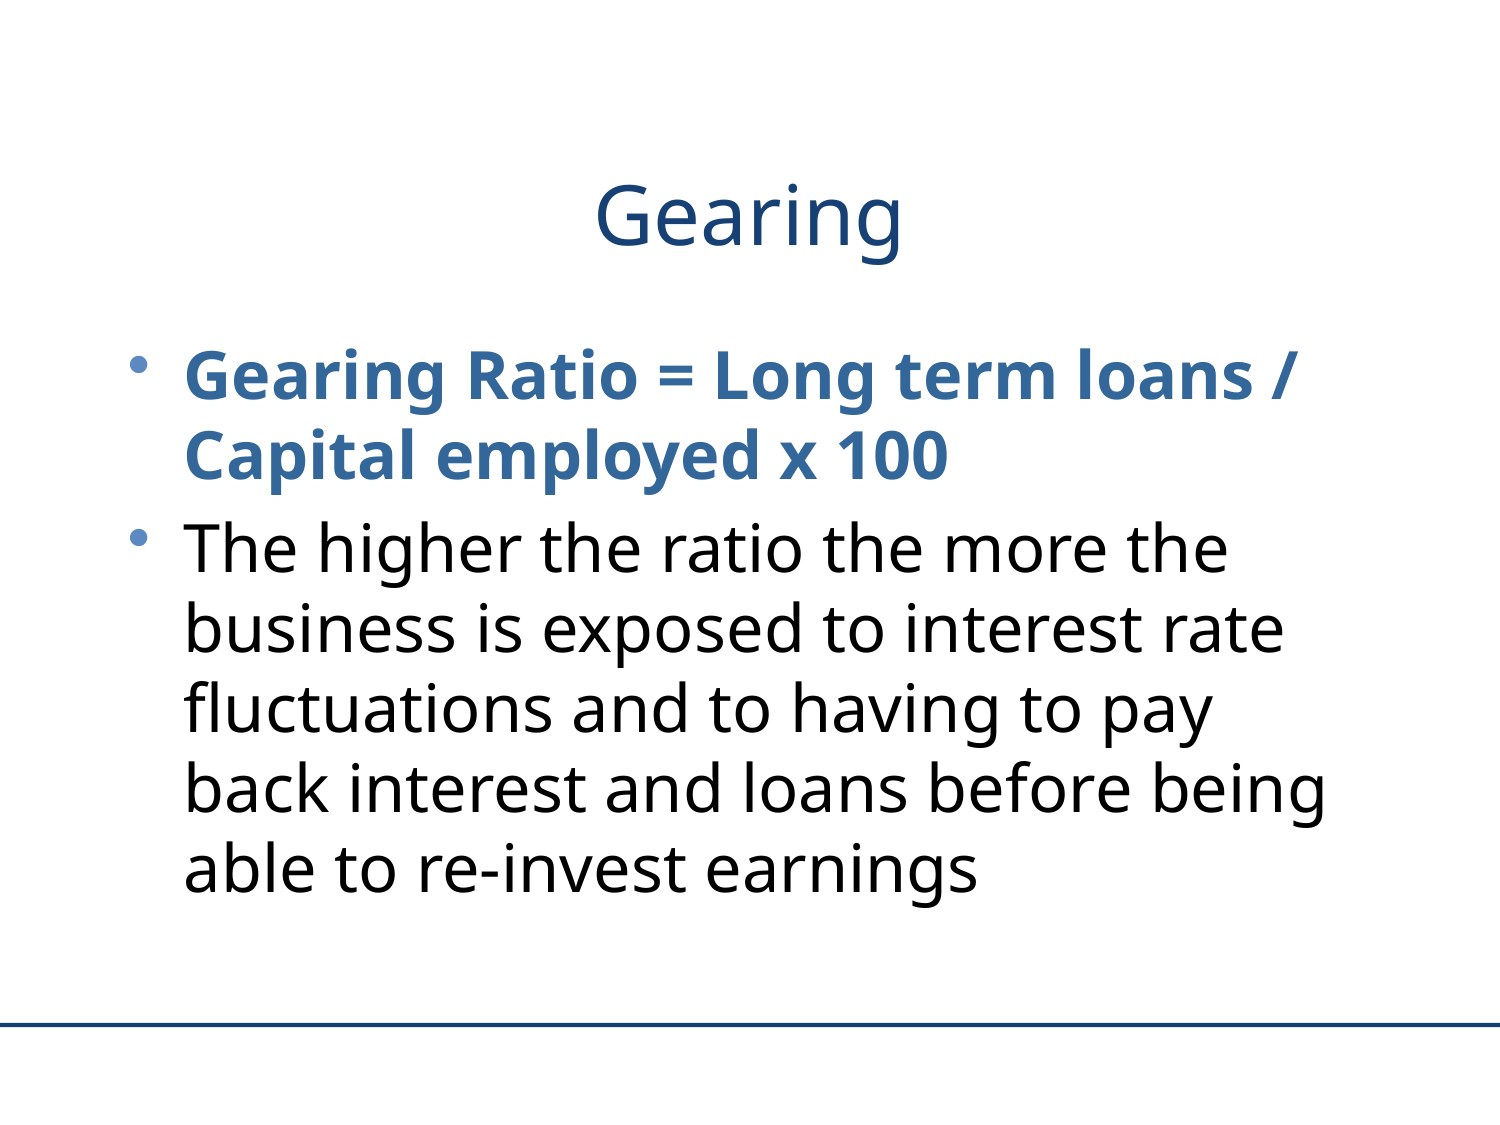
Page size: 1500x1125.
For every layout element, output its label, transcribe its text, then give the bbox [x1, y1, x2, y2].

title Gearing [112, 149, 1388, 276]
list Gearing Ratio = Long term loans / Capital employed x 100 The higher the ratio the more the business is exposed to interest rate fluctuations and to having to pay back interest and loans before being able to re-invest earnings [112, 324, 1388, 1001]
